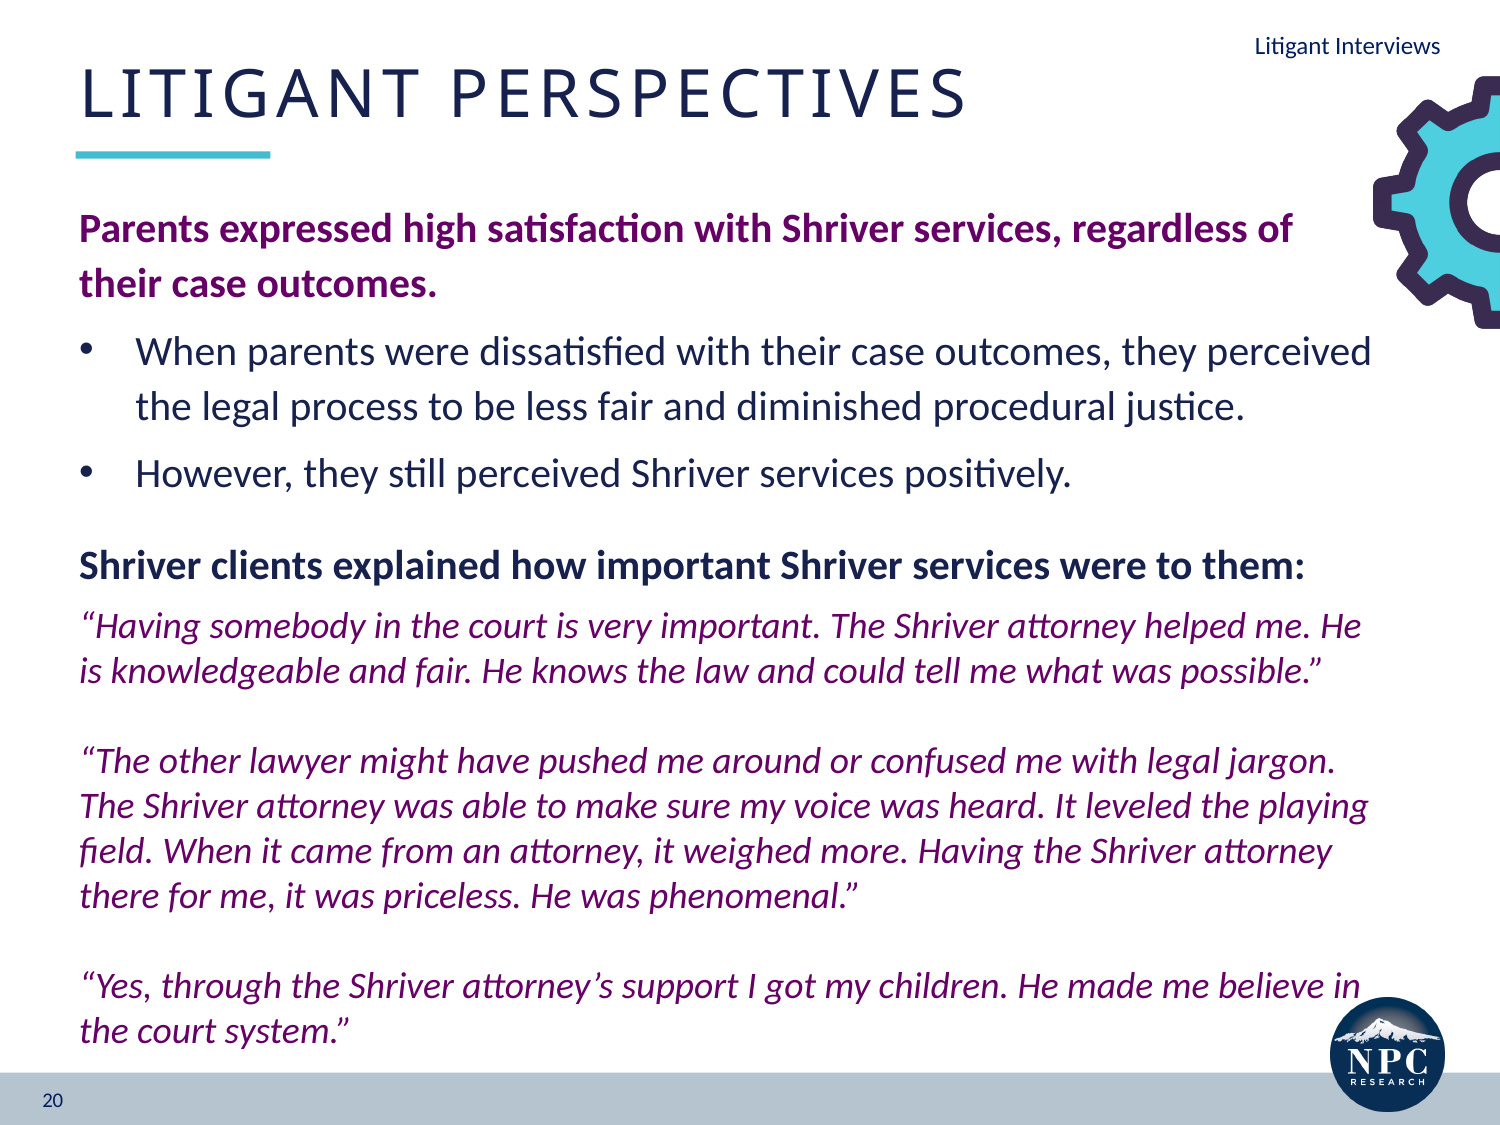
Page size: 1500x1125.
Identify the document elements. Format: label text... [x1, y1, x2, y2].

picture [1330, 997, 1445, 1112]
picture [1373, 76, 1500, 329]
text_box [75, 151, 271, 159]
text_box Litigant Interviews [1240, 21, 1493, 67]
text_box LITIGANT PERSPECTIVES [64, 58, 1326, 138]
text_box Parents expressed high satisfaction with Shriver services, regardless of their case outcomes. When parents were dissatisfied with their case outcomes, they perceived the legal process to be less fair and diminished procedural justice. However, they still perceived Shriver services positively. Shriver clients explained how important Shriver services were to them: “Having somebody in the court is very important. The Shriver attorney helped me. He is knowledgeable and fair. He knows the law and could tell me what was possible.” “The other lawyer might have pushed me around or confused me with legal jargon. The Shriver attorney was able to make sure my voice was heard. It leveled the playing field. When it came from an attorney, it weighed more. Having the Shriver attorney there for me, it was priceless. He was phenomenal.” “Yes, through the Shriver attorney’s support I got my children. He made me believe in the court system.” [64, 188, 1399, 1059]
